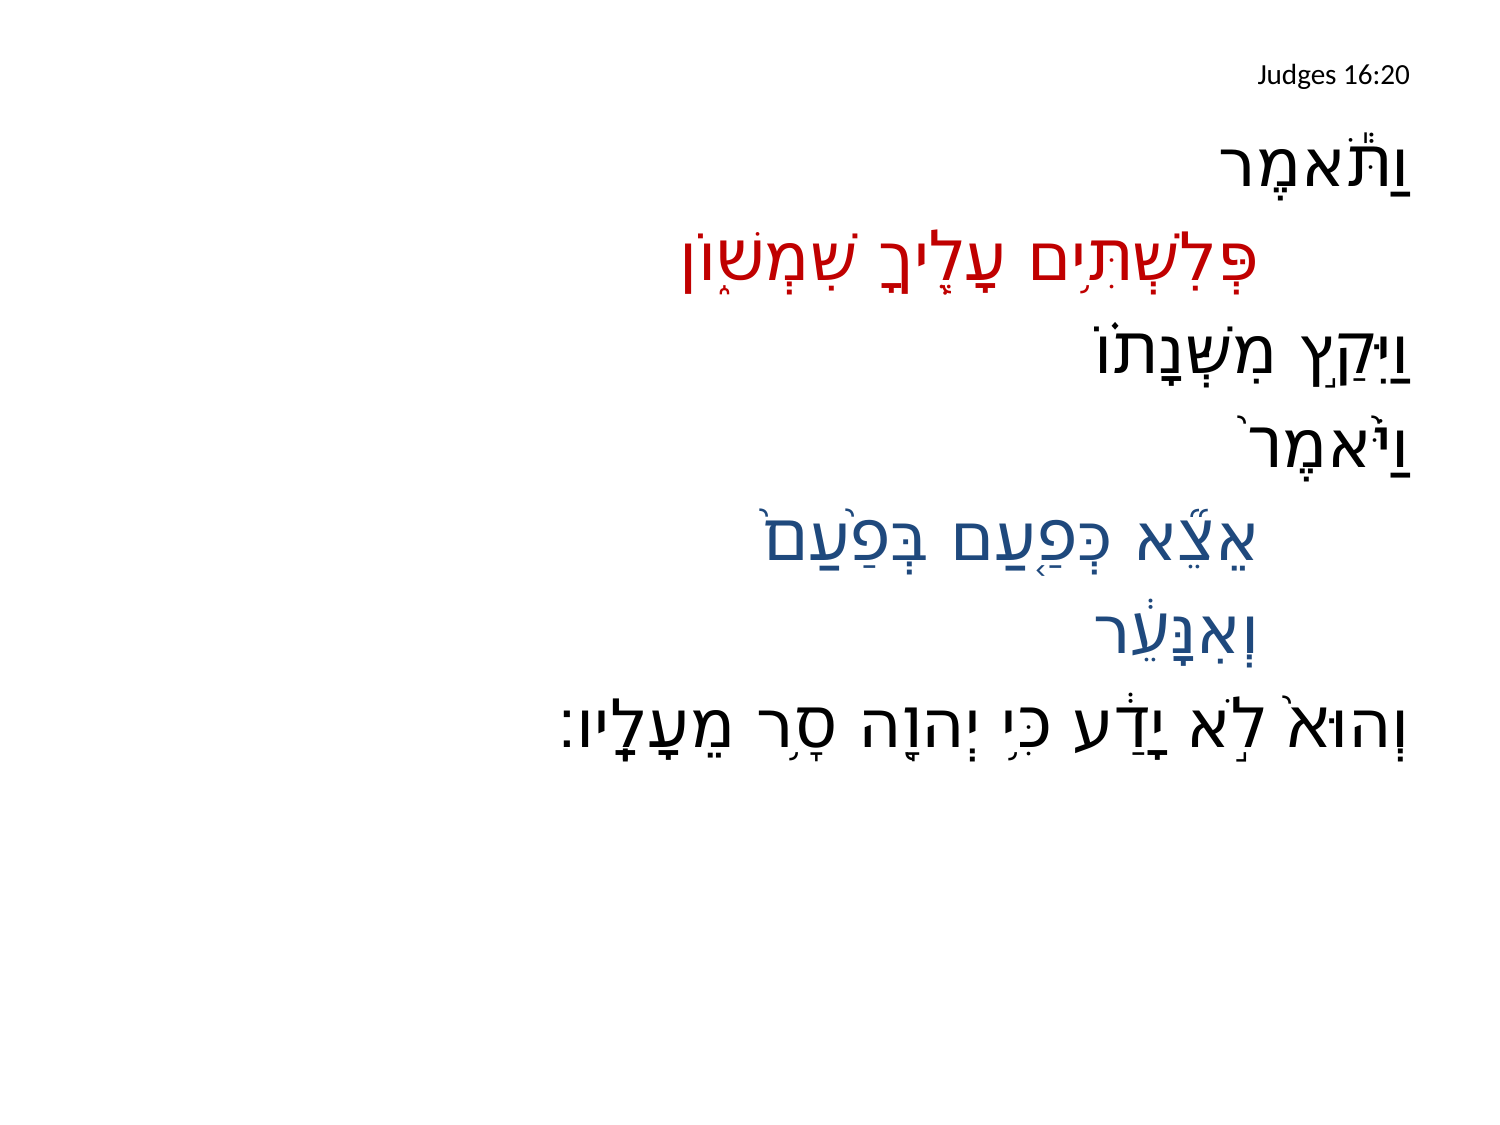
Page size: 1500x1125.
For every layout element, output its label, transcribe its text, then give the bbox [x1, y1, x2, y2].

title Judges 16:20 [75, 45, 1425, 100]
list וַתֹּ֕אמֶר פְּלִשְׁתִּ֥ים עָלֶ֖יךָ שִׁמְשׁ֑וֹן וַיִּקַ֣ץ מִשְּׁנָת֗וֹ וַיֹּ֙אמֶר֙ אֵצֵ֞א כְּפַ֤עַם בְּפַ֙עַם֙ וְאִנָּעֵ֔ר וְהוּא֙ לֹ֣א יָדַ֔ע כִּ֥י יְהוָ֖ה סָ֥ר מֵעָלָֽיו׃ [75, 112, 1425, 1005]
